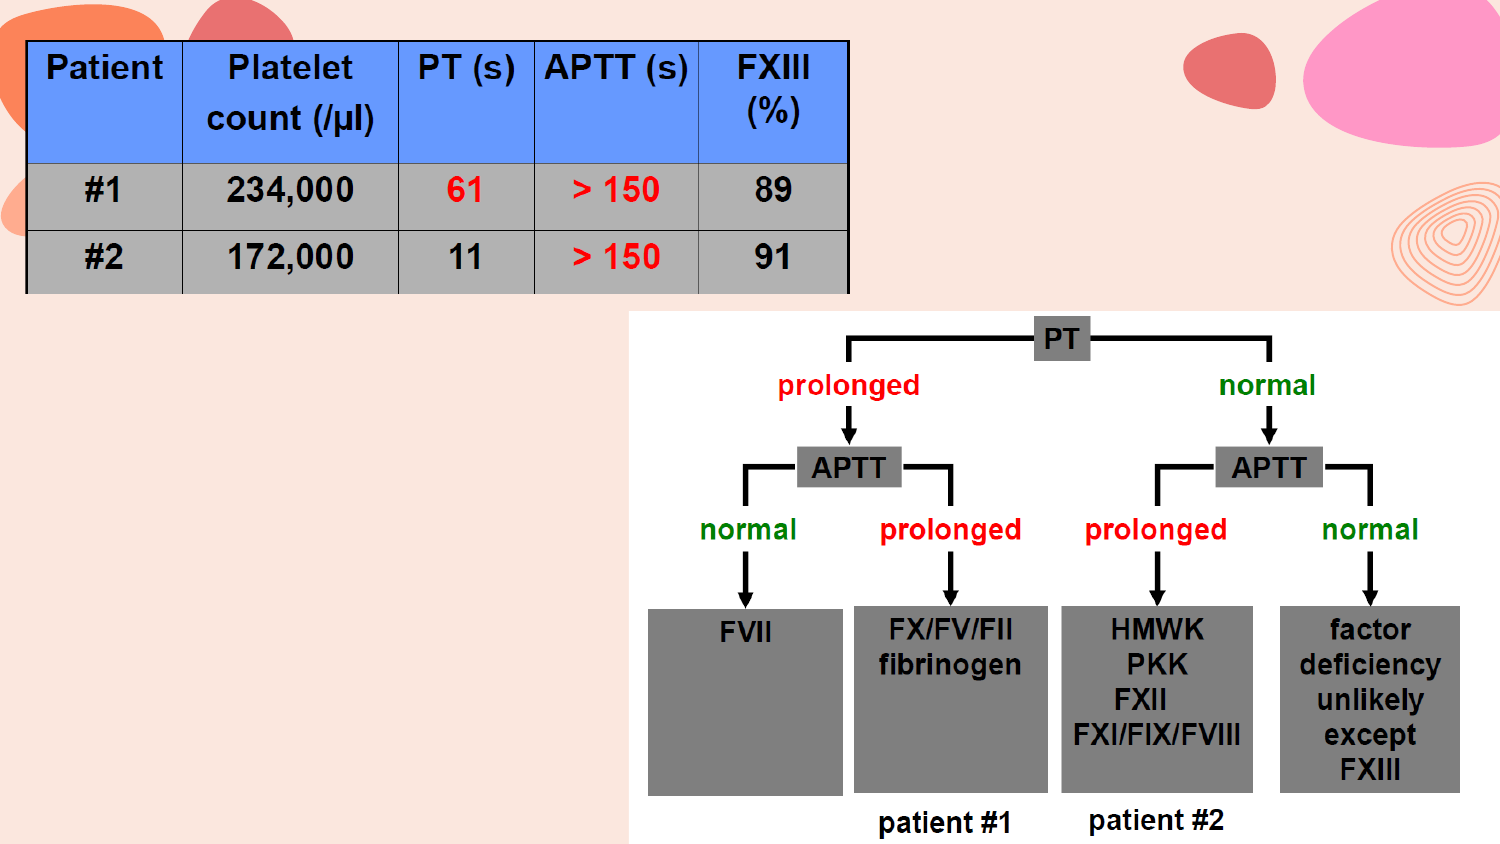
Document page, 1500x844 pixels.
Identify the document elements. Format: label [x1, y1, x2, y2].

picture [628, 311, 1500, 844]
picture [25, 39, 851, 295]
